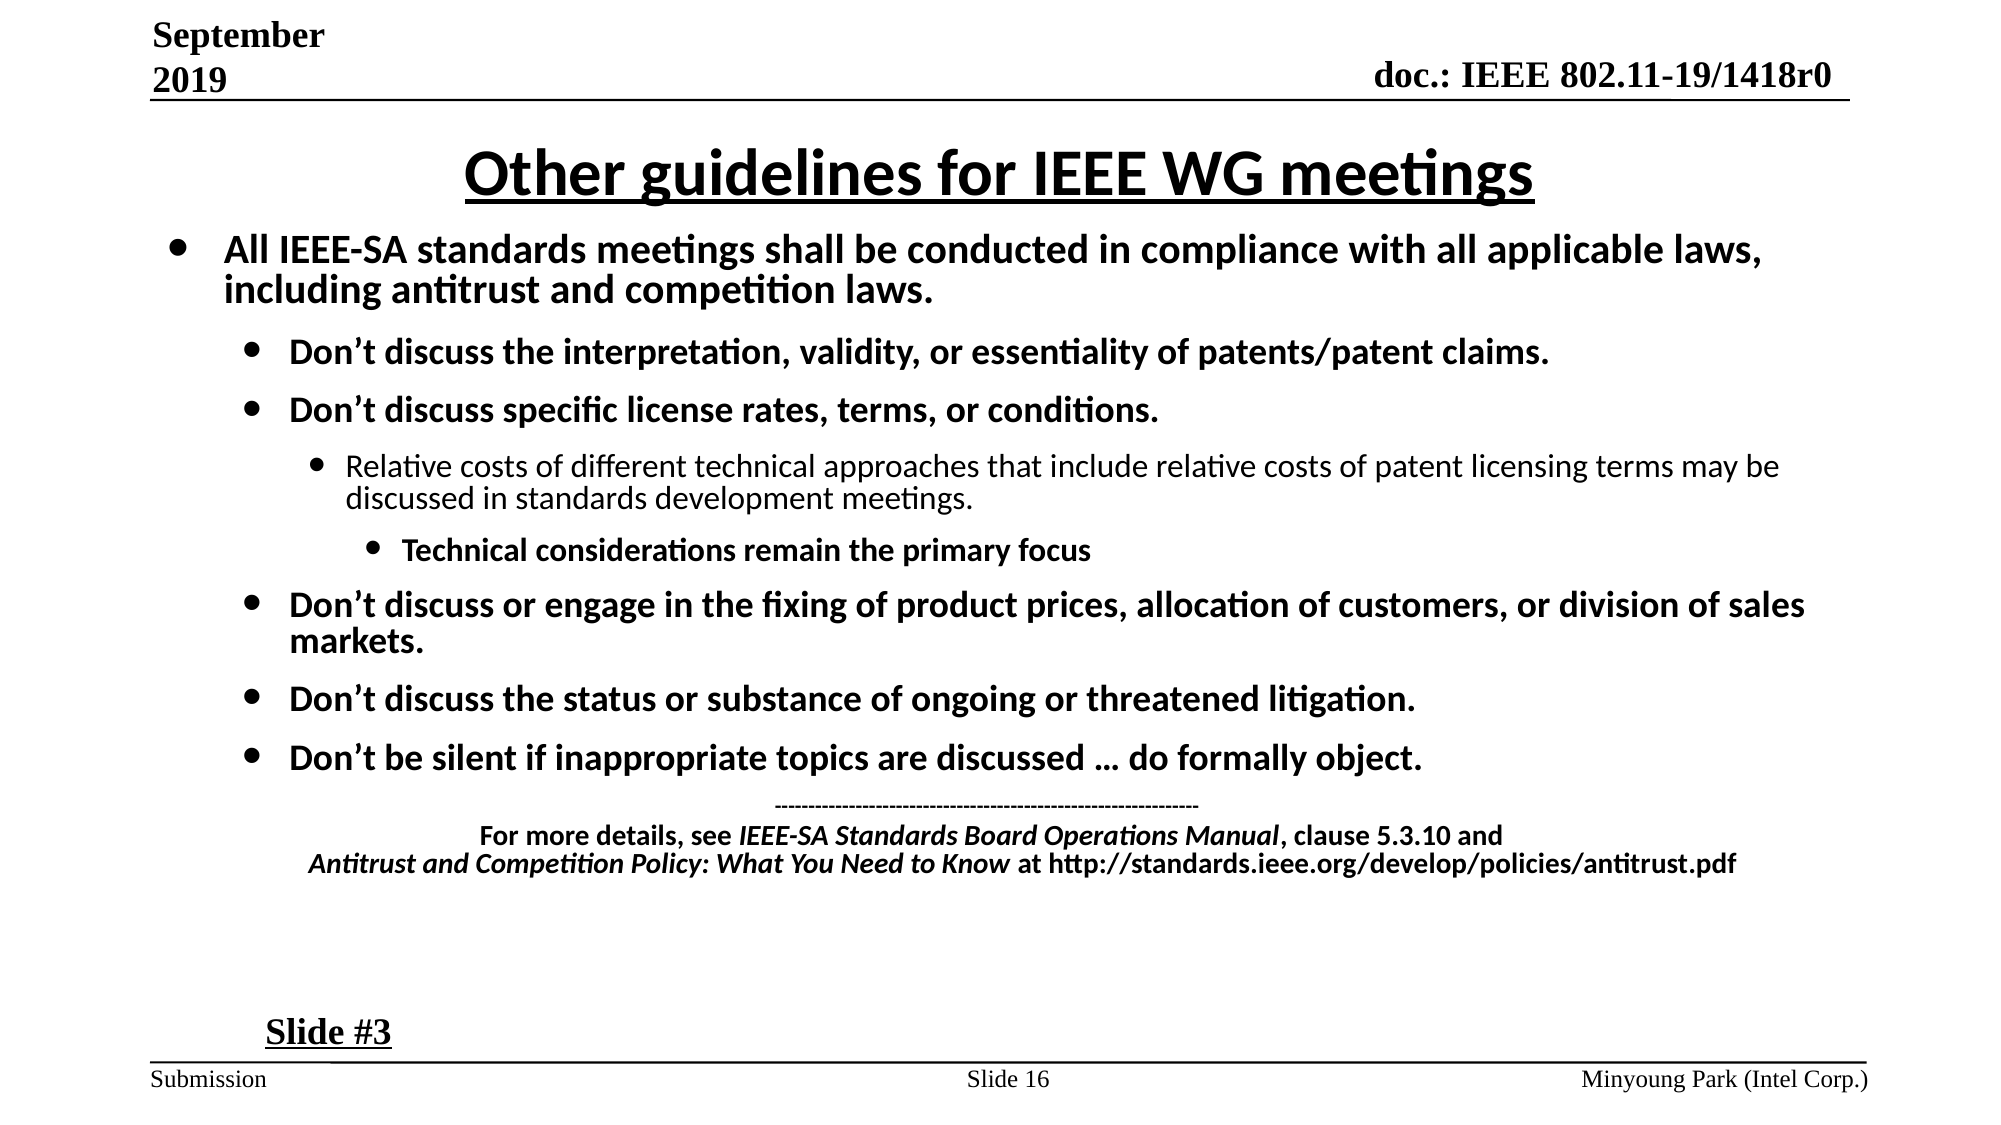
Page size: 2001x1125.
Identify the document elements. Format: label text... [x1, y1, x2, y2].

text_box Slide #3 [250, 999, 407, 1060]
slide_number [152, 54, 347, 101]
title Other guidelines for IEEE WG meetings [362, 112, 1638, 224]
slide_number Slide 16 [966, 1061, 1051, 1093]
list All IEEE-SA standards meetings shall be conducted in compliance with all applicable laws, including antitrust and competition laws. Don’t discuss the interpretation, validity, or essentiality of patents/patent claims. Don’t discuss specific license rates, terms, or conditions. Relative costs of different technical approaches that include relative costs of patent licensing terms may be discussed in standards development meetings. Technical considerations remain the primary focus Don’t discuss or engage in the fixing of product prices, allocation of customers, or division of sales markets. Don’t discuss the status or substance of ongoing or threatened litigation. Don’t be silent if inappropriate topics are discussed … do formally object. --------------------------------------------------------------- For more details, see IEEE-SA Standards Board Operations Manual, clause 5.3.10 and Antitrust and Competition Policy: What You Need to Know at http://standards.ieee.org/develop/policies/antitrust.pdf [152, 224, 1838, 987]
footer Minyoung Park (Intel Corp.) [1266, 1061, 1869, 1093]
